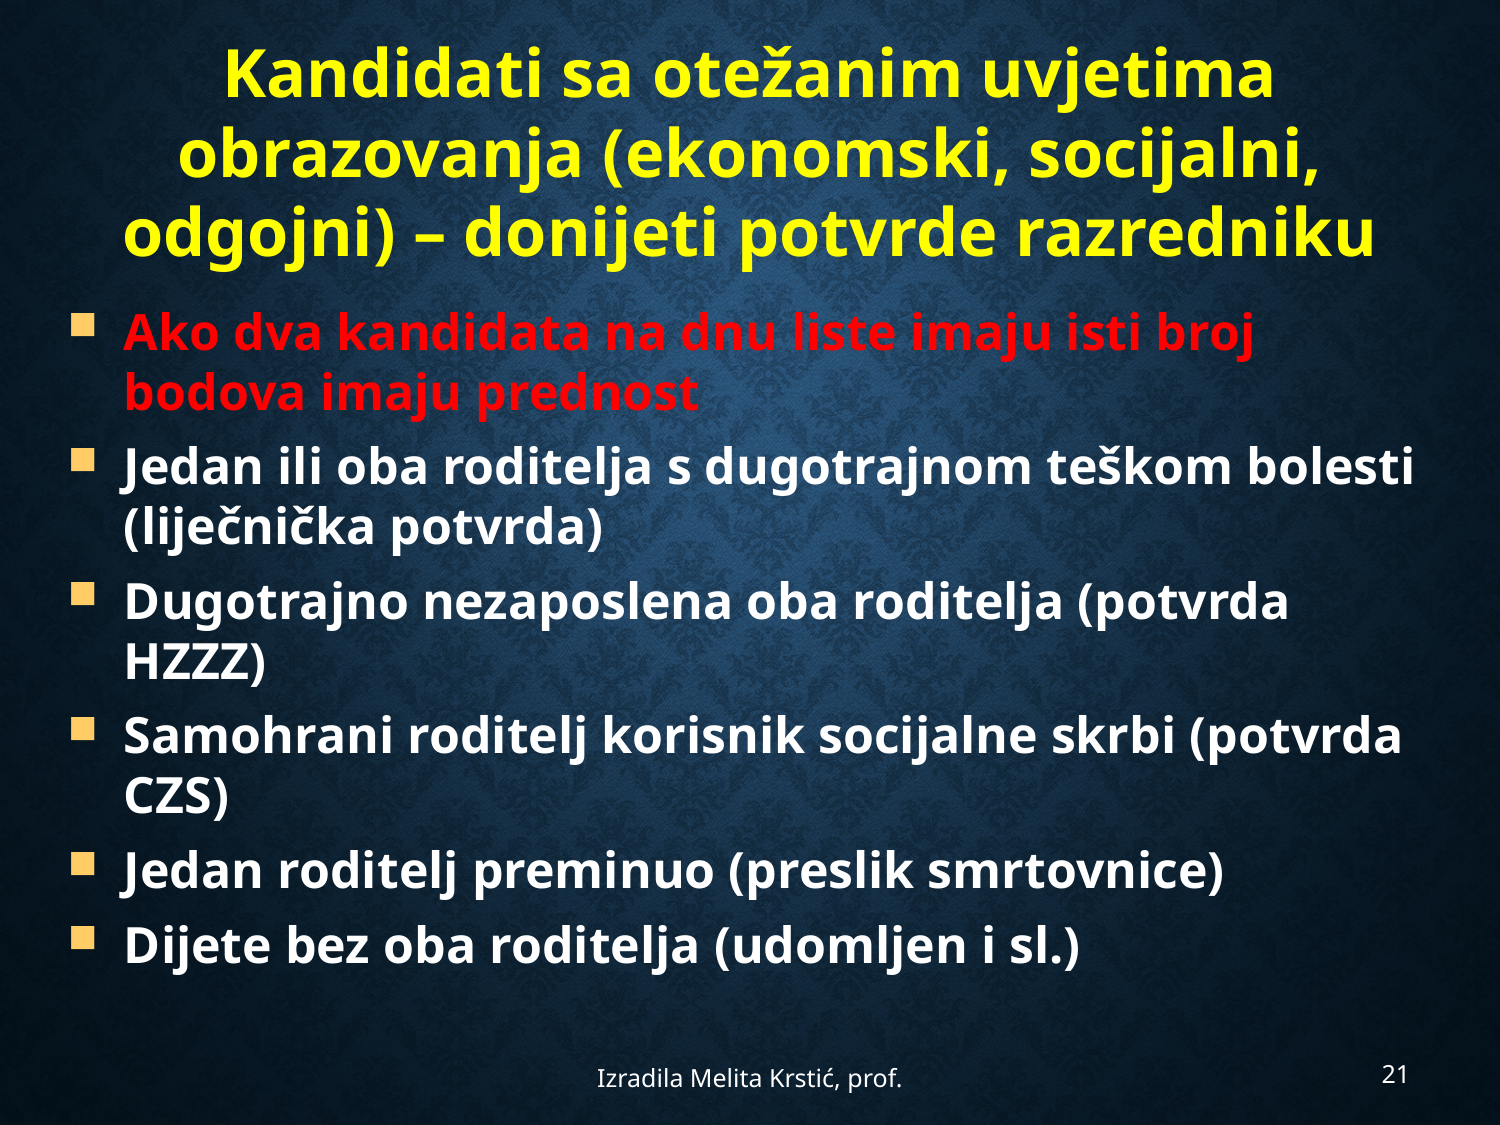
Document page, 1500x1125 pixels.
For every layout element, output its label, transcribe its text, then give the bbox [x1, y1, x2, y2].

text_box 21 [1074, 1024, 1425, 1100]
text_box Kandidati sa otežanim uvjetima obrazovanja (ekonomski, socijalni, odgojni) – donijeti potvrde razredniku [29, 45, 1471, 256]
text_box Izradila Melita Krstić, prof. [512, 1024, 988, 1100]
text_box Ako dva kandidata na dnu liste imaju isti broj bodova imaju prednost Jedan ili oba roditelja s dugotrajnom teškom bolesti (liječnička potvrda) Dugotrajno nezaposlena oba roditelja (potvrda HZZZ) Samohrani roditelj korisnik socijalne skrbi (potvrda CZS) Jedan roditelj preminuo (preslik smrtovnice) Dijete bez oba roditelja (udomljen i sl.) [53, 292, 1447, 1097]
